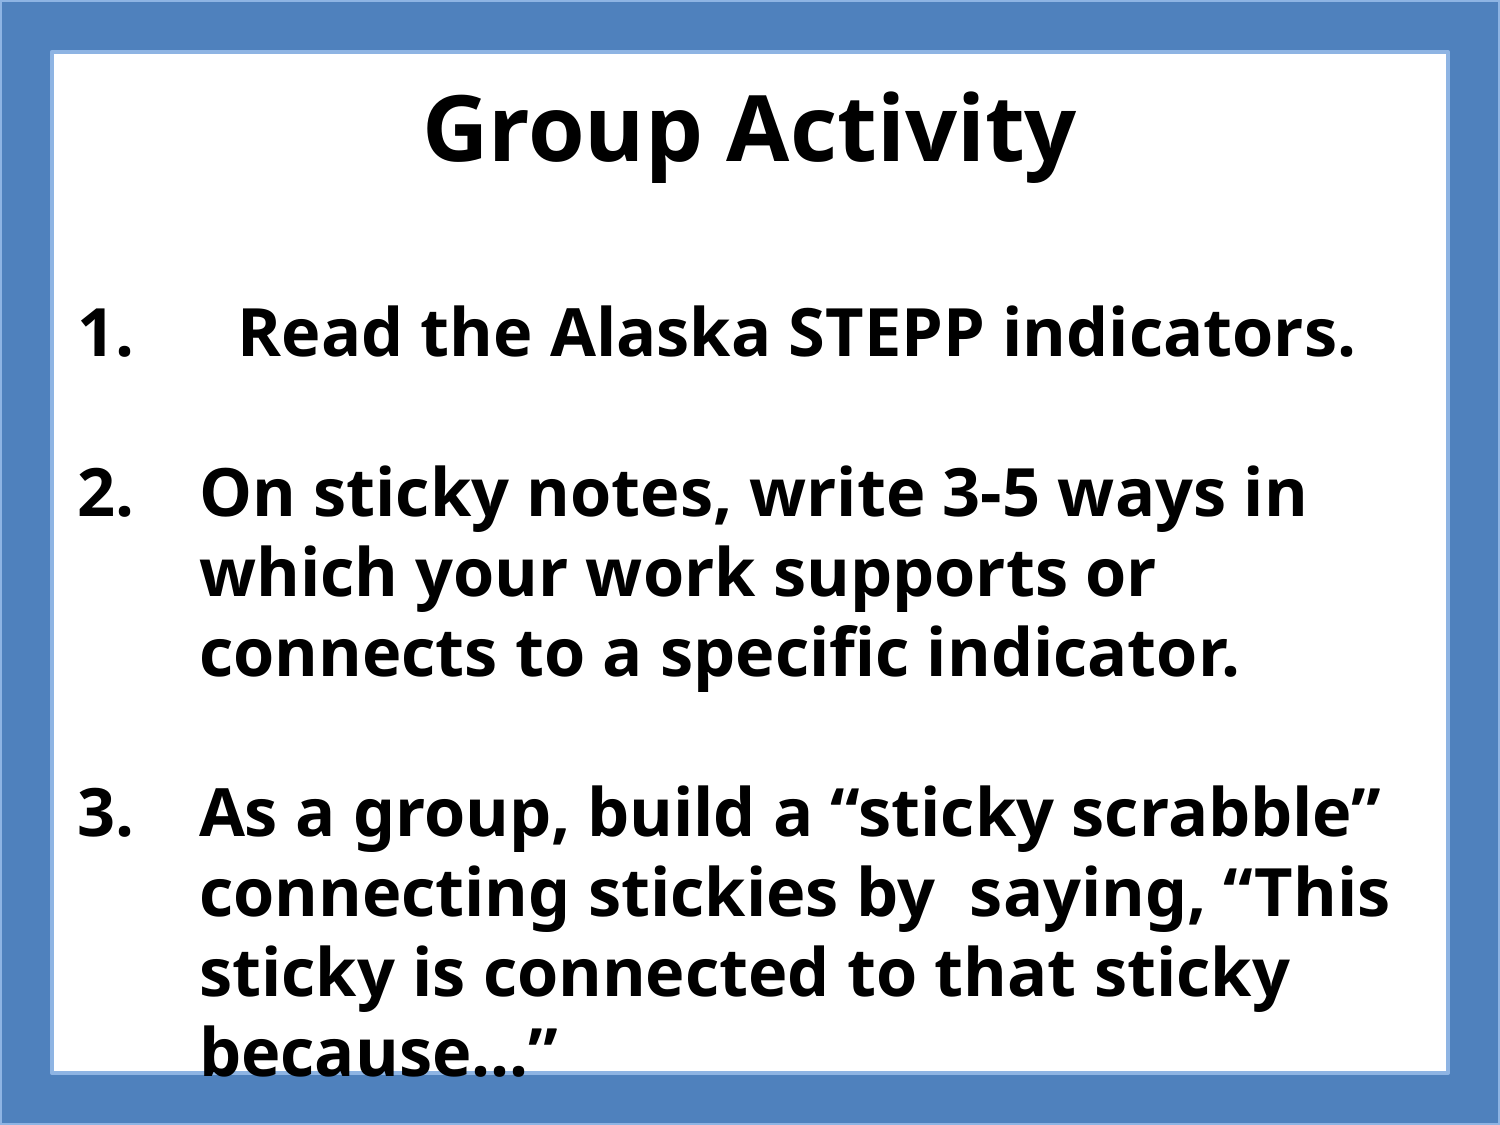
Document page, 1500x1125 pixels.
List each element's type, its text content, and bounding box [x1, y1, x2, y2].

text_box Group Activity 1. Read the Alaska STEPP indicators. On sticky notes, write 3-5 ways in which your work supports or connects to a specific indicator. As a group, build a “sticky scrabble” connecting stickies by saying, “This sticky is connected to that sticky because…” [62, 62, 1438, 1125]
text_box [0, 0, 1500, 1125]
